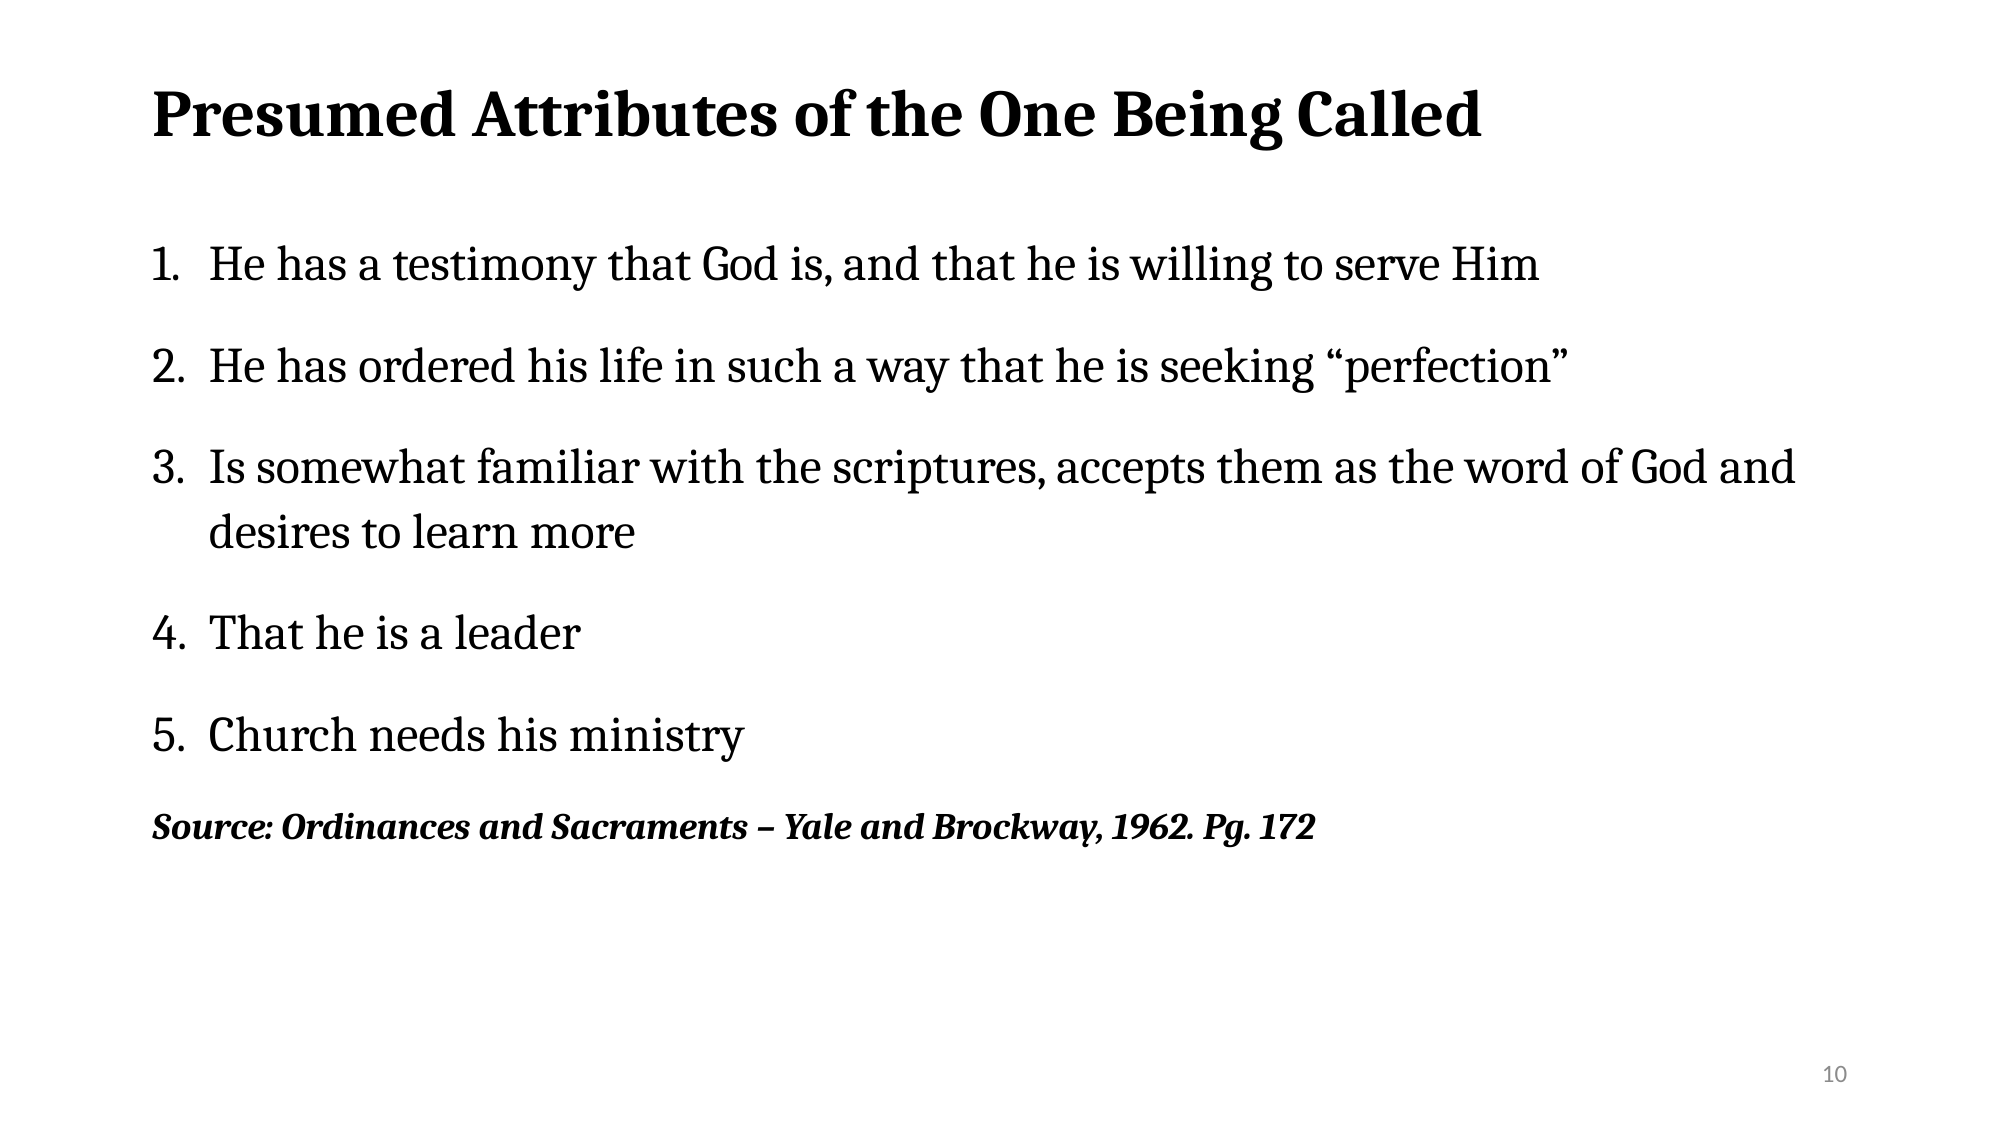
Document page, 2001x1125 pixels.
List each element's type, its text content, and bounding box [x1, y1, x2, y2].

list He has a testimony that God is, and that he is willing to serve Him He has ordered his life in such a way that he is seeking “perfection” Is somewhat familiar with the scriptures, accepts them as the word of God and desires to learn more That he is a leader Church needs his ministry Source: Ordinances and Sacraments – Yale and Brockway, 1962. Pg. 172 [137, 218, 1863, 1014]
title Presumed Attributes of the One Being Called [137, 59, 1863, 170]
slide_number 10 [1412, 1042, 1863, 1103]
